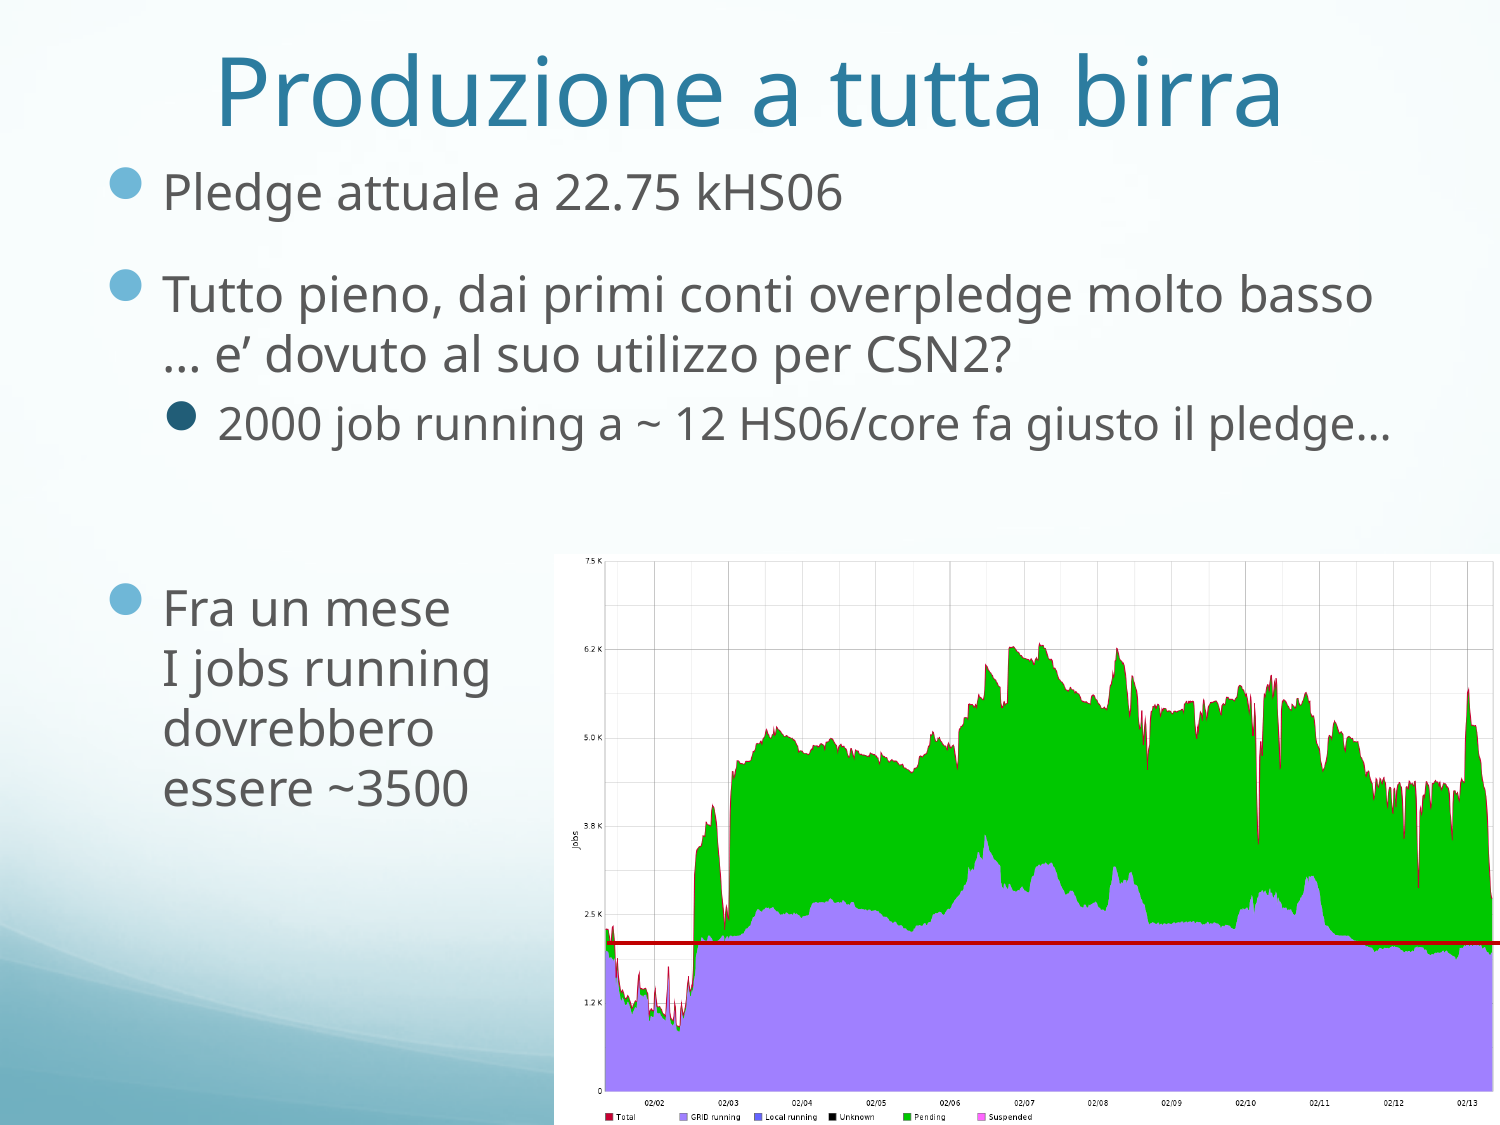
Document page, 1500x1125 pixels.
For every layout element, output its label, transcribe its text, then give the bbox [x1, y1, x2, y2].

list Pledge attuale a 22.75 kHS06 Tutto pieno, dai primi conti overpledge molto basso … e’ dovuto al suo utilizzo per CSN2? 2000 job running a ~ 12 HS06/core fa giusto il pledge… Fra un mese I jobs running dovrebbero essere ~3500 [90, 153, 1410, 866]
title Produzione a tutta birra [90, 0, 1410, 153]
picture [554, 554, 1500, 1125]
